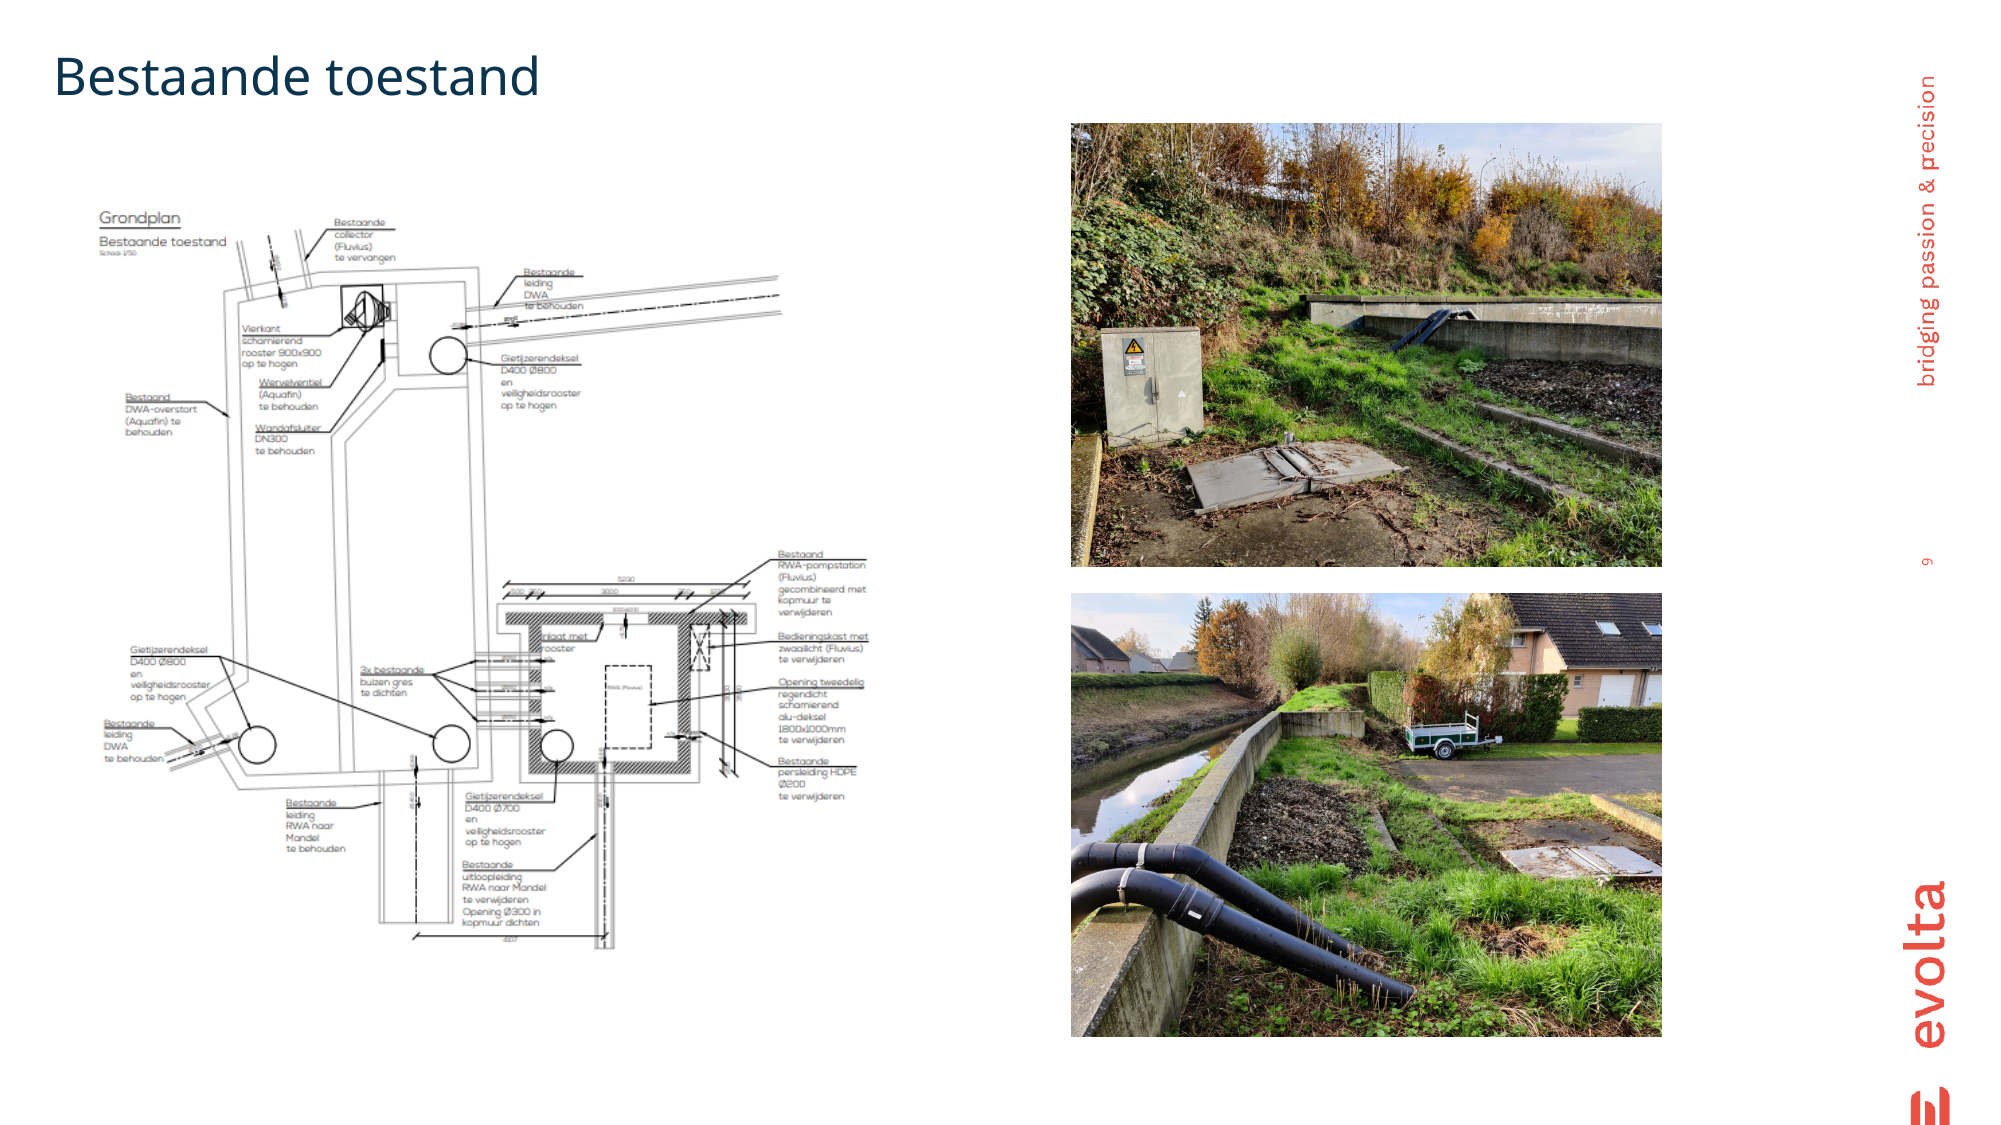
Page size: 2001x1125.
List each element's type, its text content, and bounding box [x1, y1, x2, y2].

picture [1070, 593, 1662, 1037]
picture [1855, 0, 2000, 1125]
picture [38, 175, 929, 950]
picture [1070, 123, 1662, 567]
text_box Bestaande toestand [38, 36, 1301, 114]
